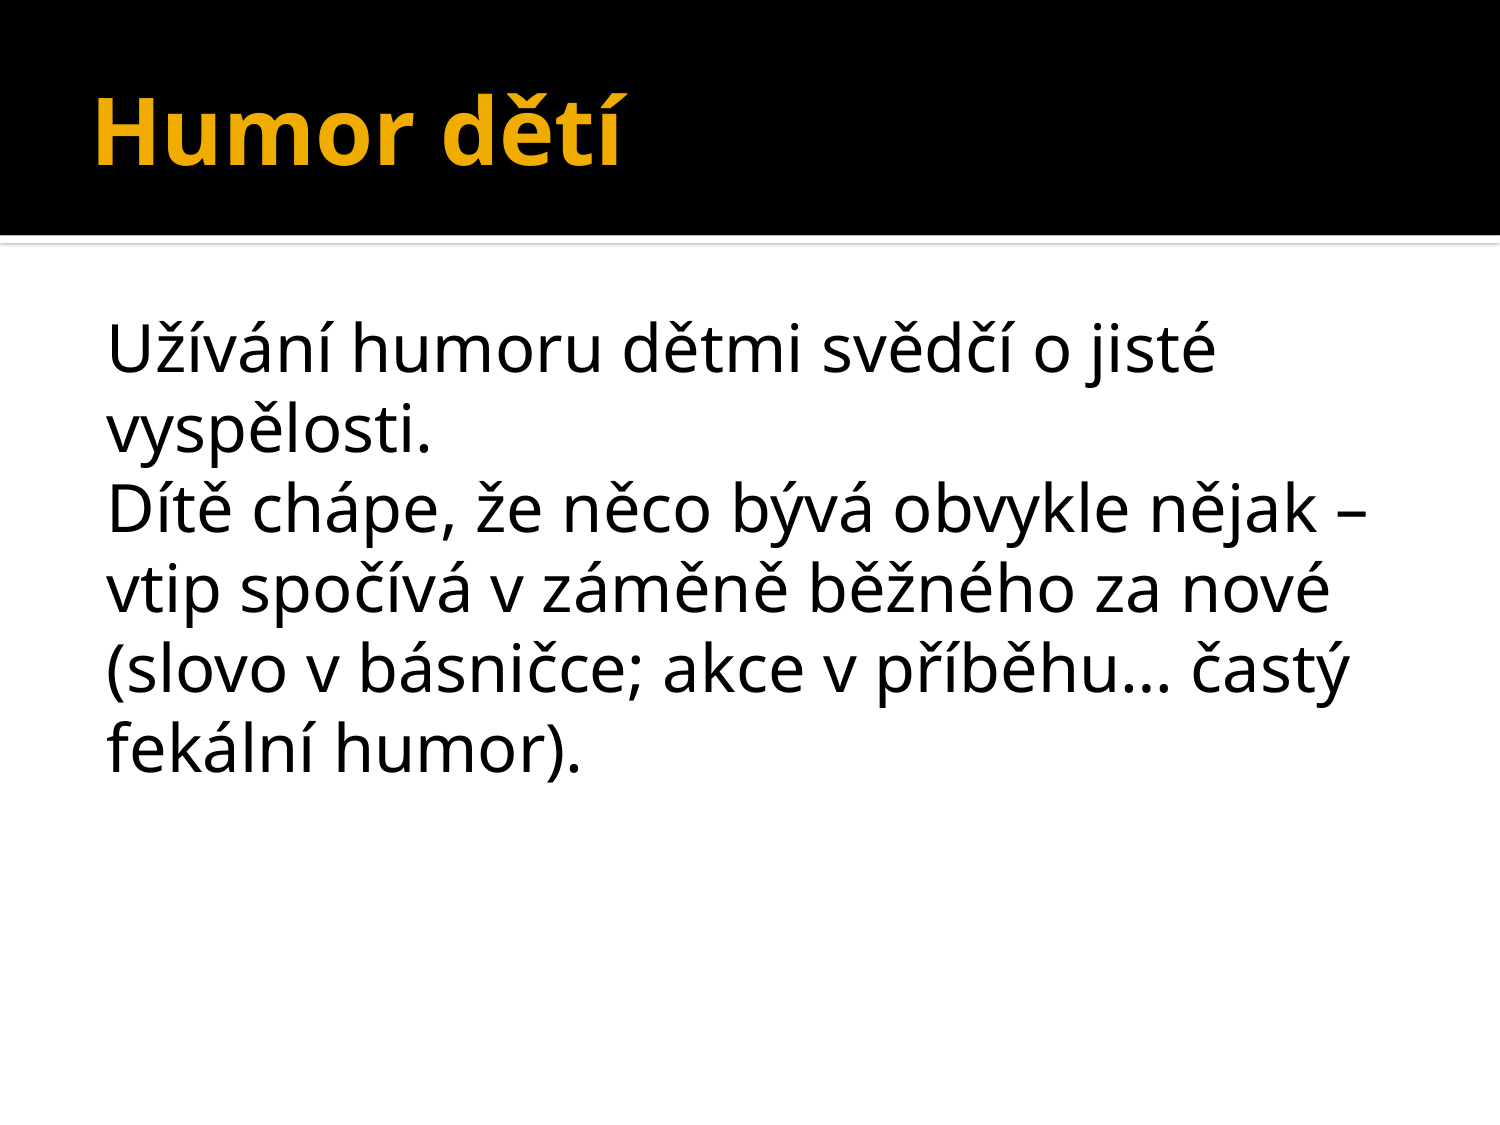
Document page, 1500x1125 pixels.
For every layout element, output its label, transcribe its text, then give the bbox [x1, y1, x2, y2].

title Humor dětí [75, 25, 1425, 231]
list Užívání humoru dětmi svědčí o jisté vyspělosti. Dítě chápe, že něco bývá obvykle nějak – vtip spočívá v záměně běžného za nové (slovo v básničce; akce v příběhu… častý fekální humor). [75, 291, 1425, 1050]
